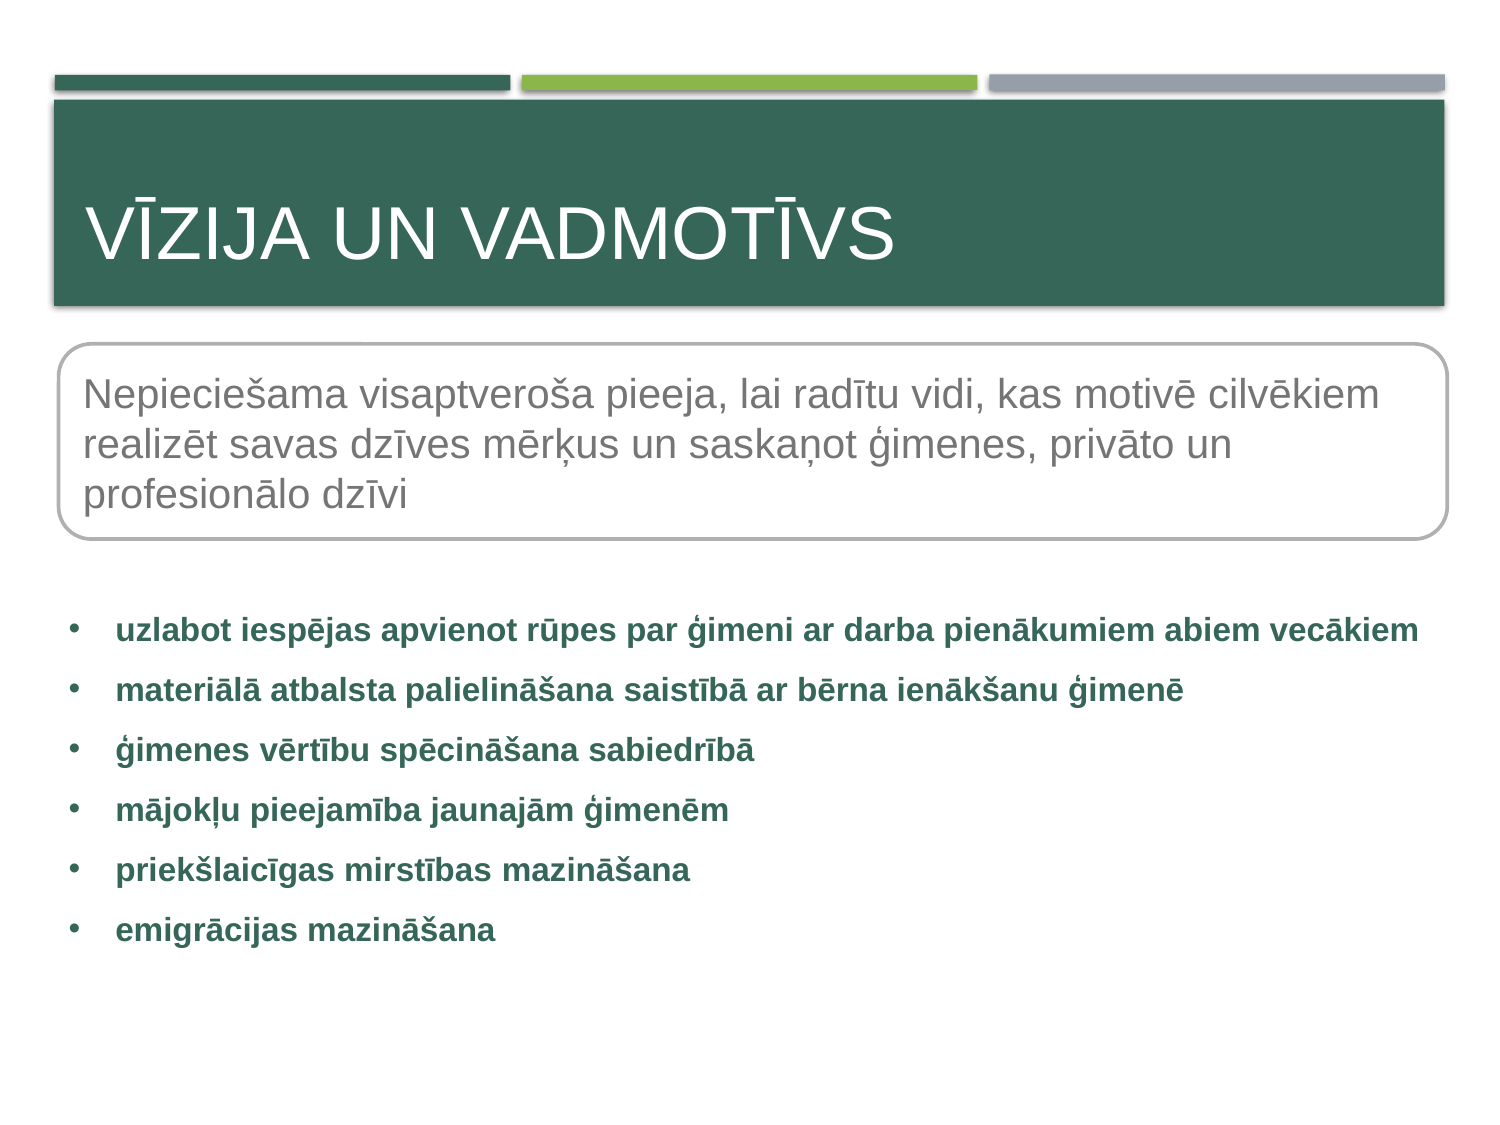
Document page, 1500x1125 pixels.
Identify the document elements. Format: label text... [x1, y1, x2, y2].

text_box uzlabot iespējas apvienot rūpes par ģimeni ar darba pienākumiem abiem vecākiem materiālā atbalsta palielināšana saistībā ar bērna ienākšanu ģimenē ģimenes vērtību spēcināšana sabiedrībā mājokļu pieejamība jaunajām ģimenēm priekšlaicīgas mirstības mazināšana emigrācijas mazināšana [53, 581, 1452, 956]
title Vīzija un vadmotīvs [70, 119, 1428, 282]
text_box Nepieciešama visaptveroša pieeja, lai radītu vidi, kas motivē cilvēkiem realizēt savas dzīves mērķus un saskaņot ģimenes, privāto un profesionālo dzīvi [56, 341, 1450, 541]
